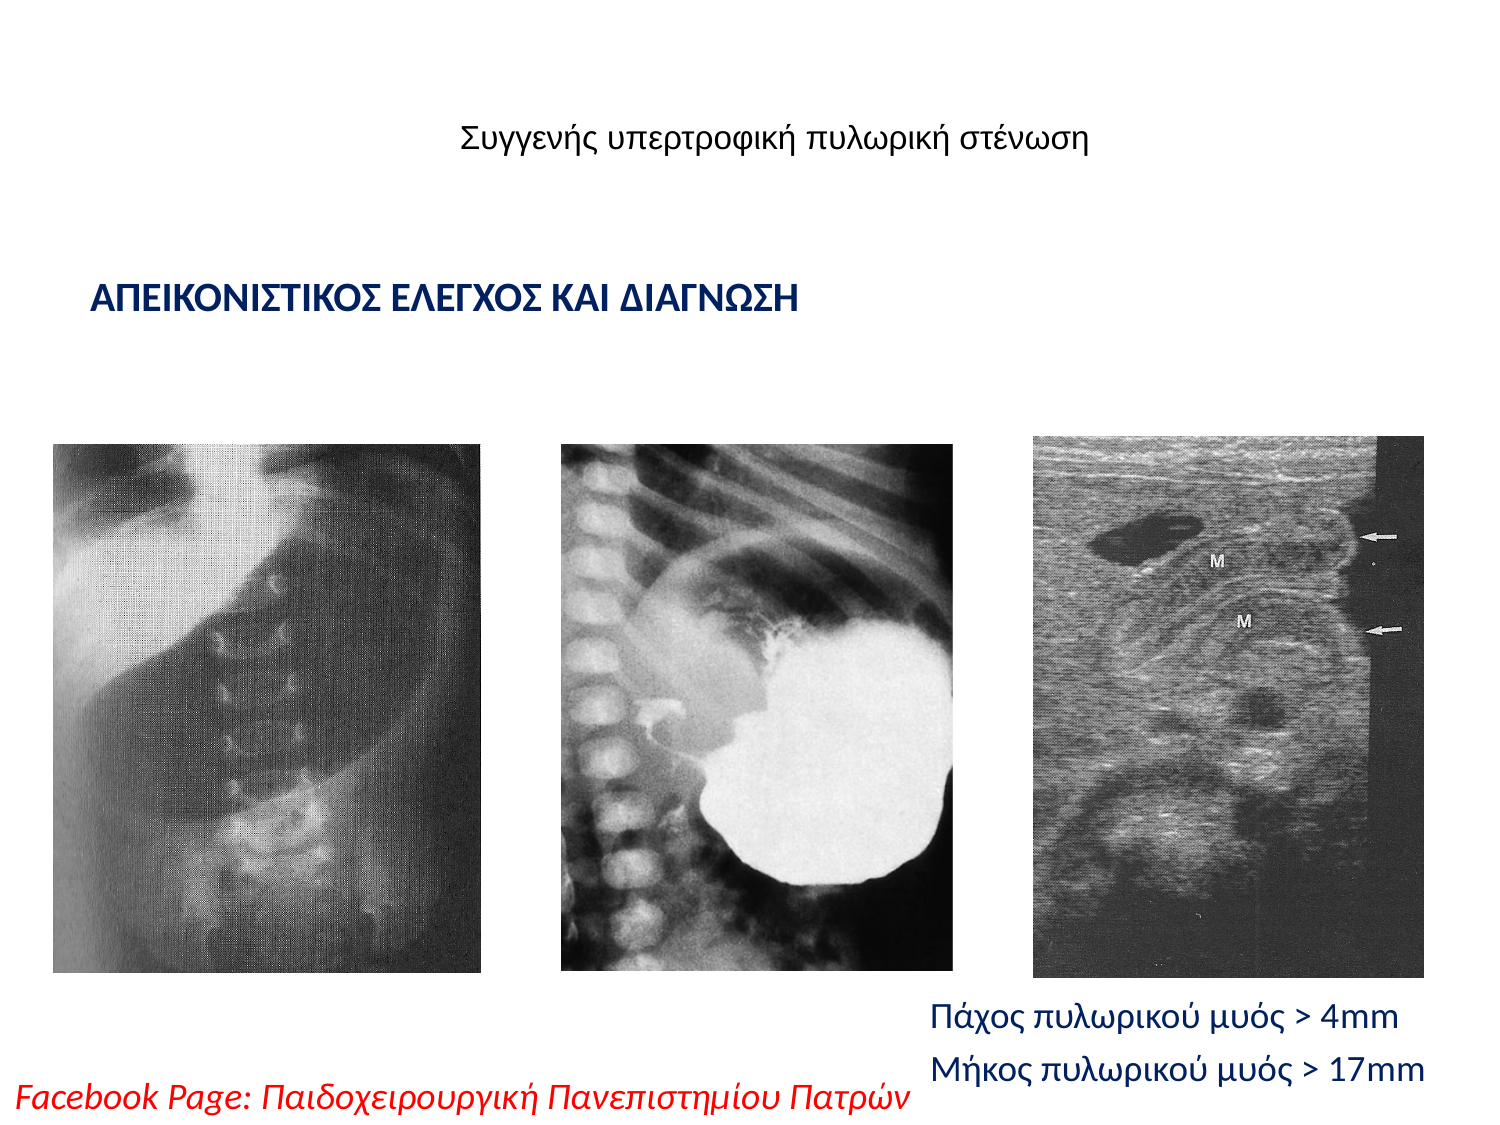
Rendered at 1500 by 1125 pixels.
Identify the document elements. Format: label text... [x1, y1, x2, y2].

list ΑΠΕΙΚΟΝΙΣΤΙΚΟΣ ΕΛΕΓΧΟΣ ΚΑΙ ΔΙΑΓΝΩΣΗ [75, 262, 1425, 1005]
picture [1033, 435, 1424, 978]
text_box Πάχος πυλωρικού μυός > 4mm Μήκος πυλωρικού μυός > 17mm [915, 984, 1500, 1064]
title Συγγενής υπερτροφική πυλωρική στένωση [100, 42, 1451, 231]
picture [52, 444, 481, 973]
picture [560, 444, 954, 971]
text_box Facebook Page: Παιδοχειρουργική Πανεπιστημίου Πατρών [0, 1064, 1500, 1125]
